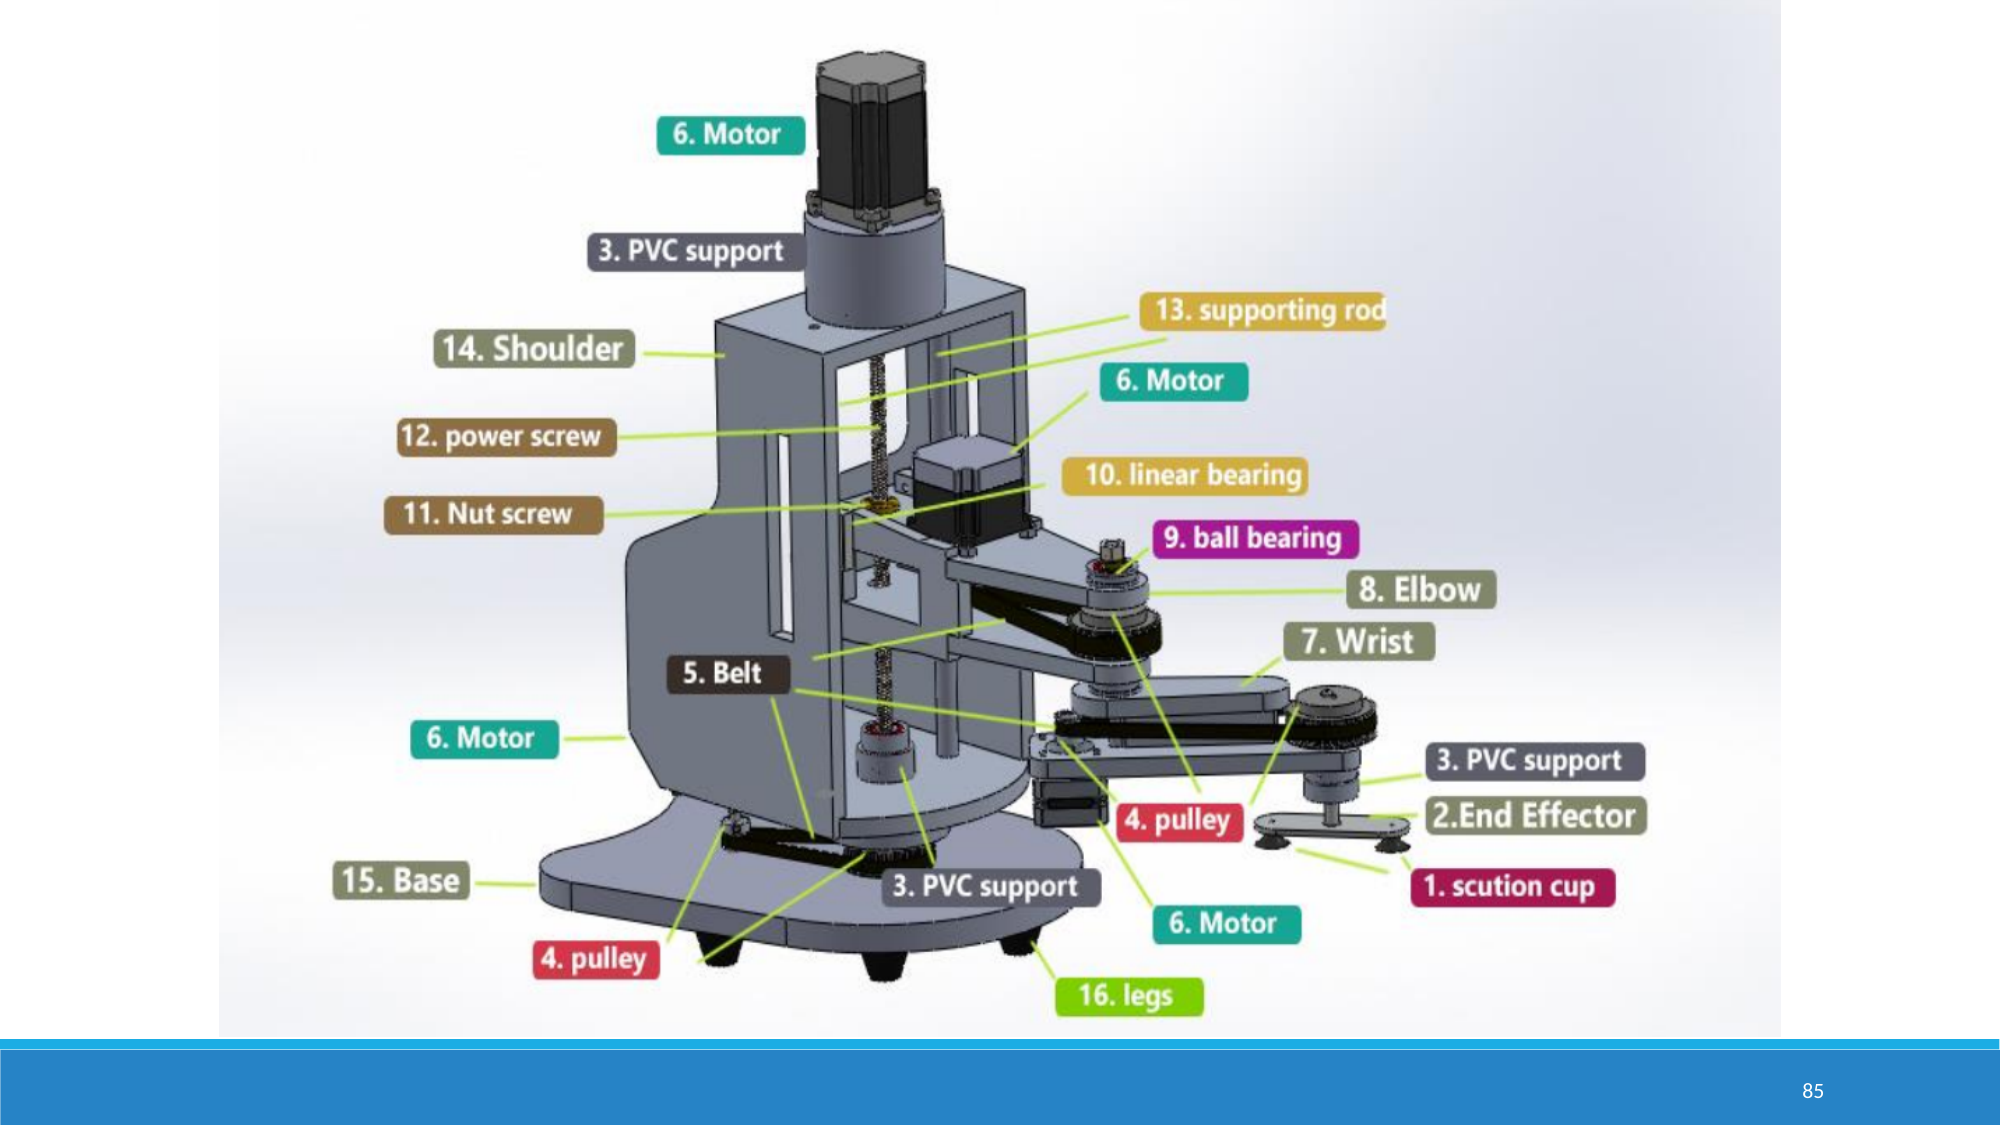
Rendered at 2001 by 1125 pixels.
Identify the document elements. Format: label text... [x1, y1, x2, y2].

slide_number 85 [1624, 1059, 1840, 1120]
picture [219, 0, 1781, 1038]
